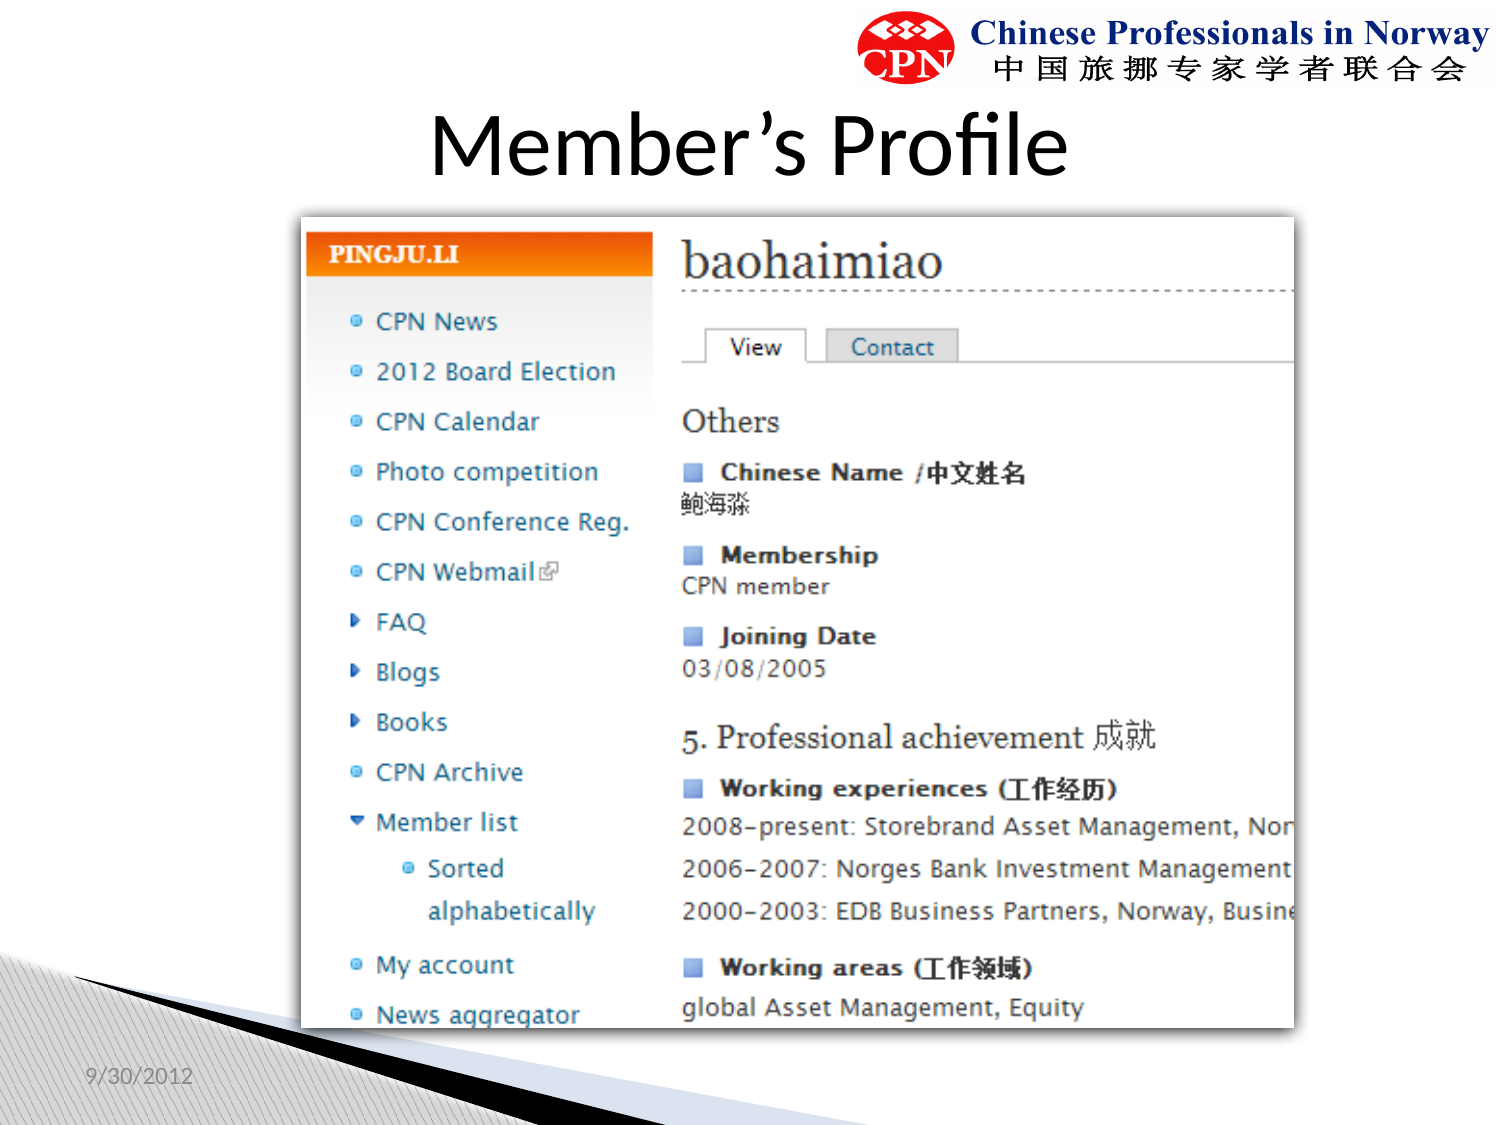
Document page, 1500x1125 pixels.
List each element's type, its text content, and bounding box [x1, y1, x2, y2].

title Member’s Profile [75, 45, 1425, 233]
picture [360, 1068, 539, 1125]
picture [297, 1048, 312, 1053]
picture [300, 217, 1294, 1028]
picture [253, 1034, 265, 1038]
picture [338, 1061, 359, 1068]
picture [316, 1054, 337, 1061]
picture [850, 7, 1495, 90]
picture [275, 1041, 290, 1046]
picture [231, 1027, 243, 1031]
